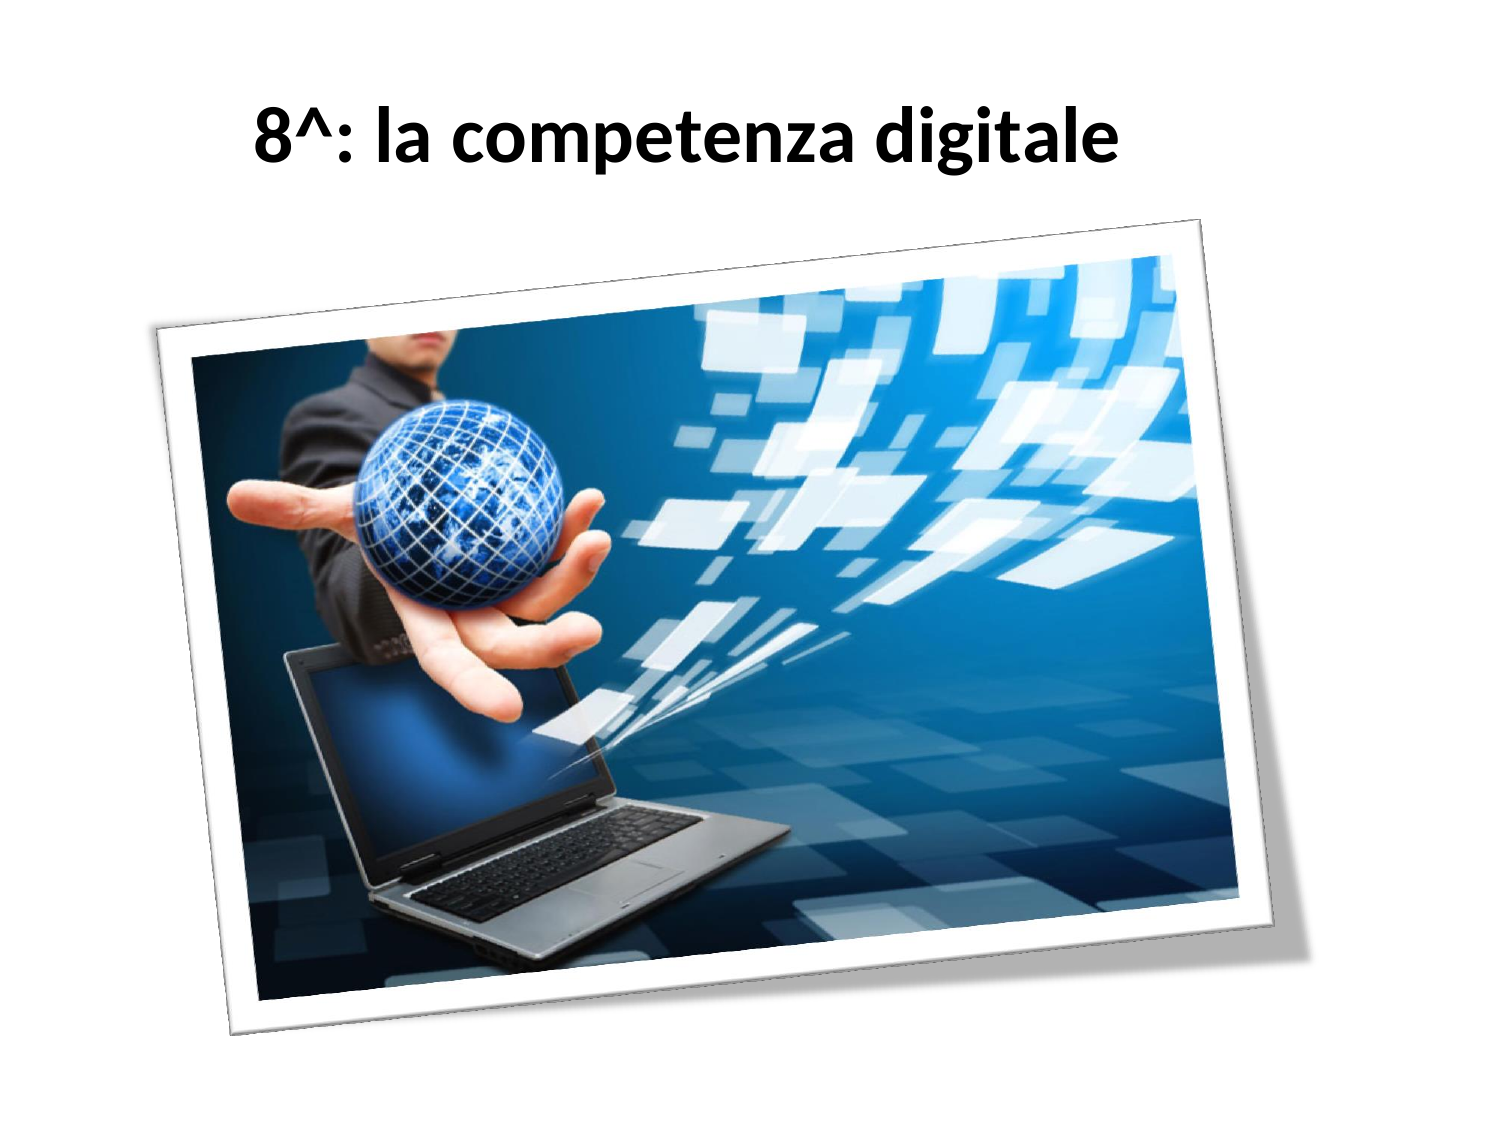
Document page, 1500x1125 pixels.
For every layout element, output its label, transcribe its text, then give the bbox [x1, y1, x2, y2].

text_box 8^: la competenza digitale [251, 98, 1262, 195]
text_box [136, 198, 1323, 1087]
